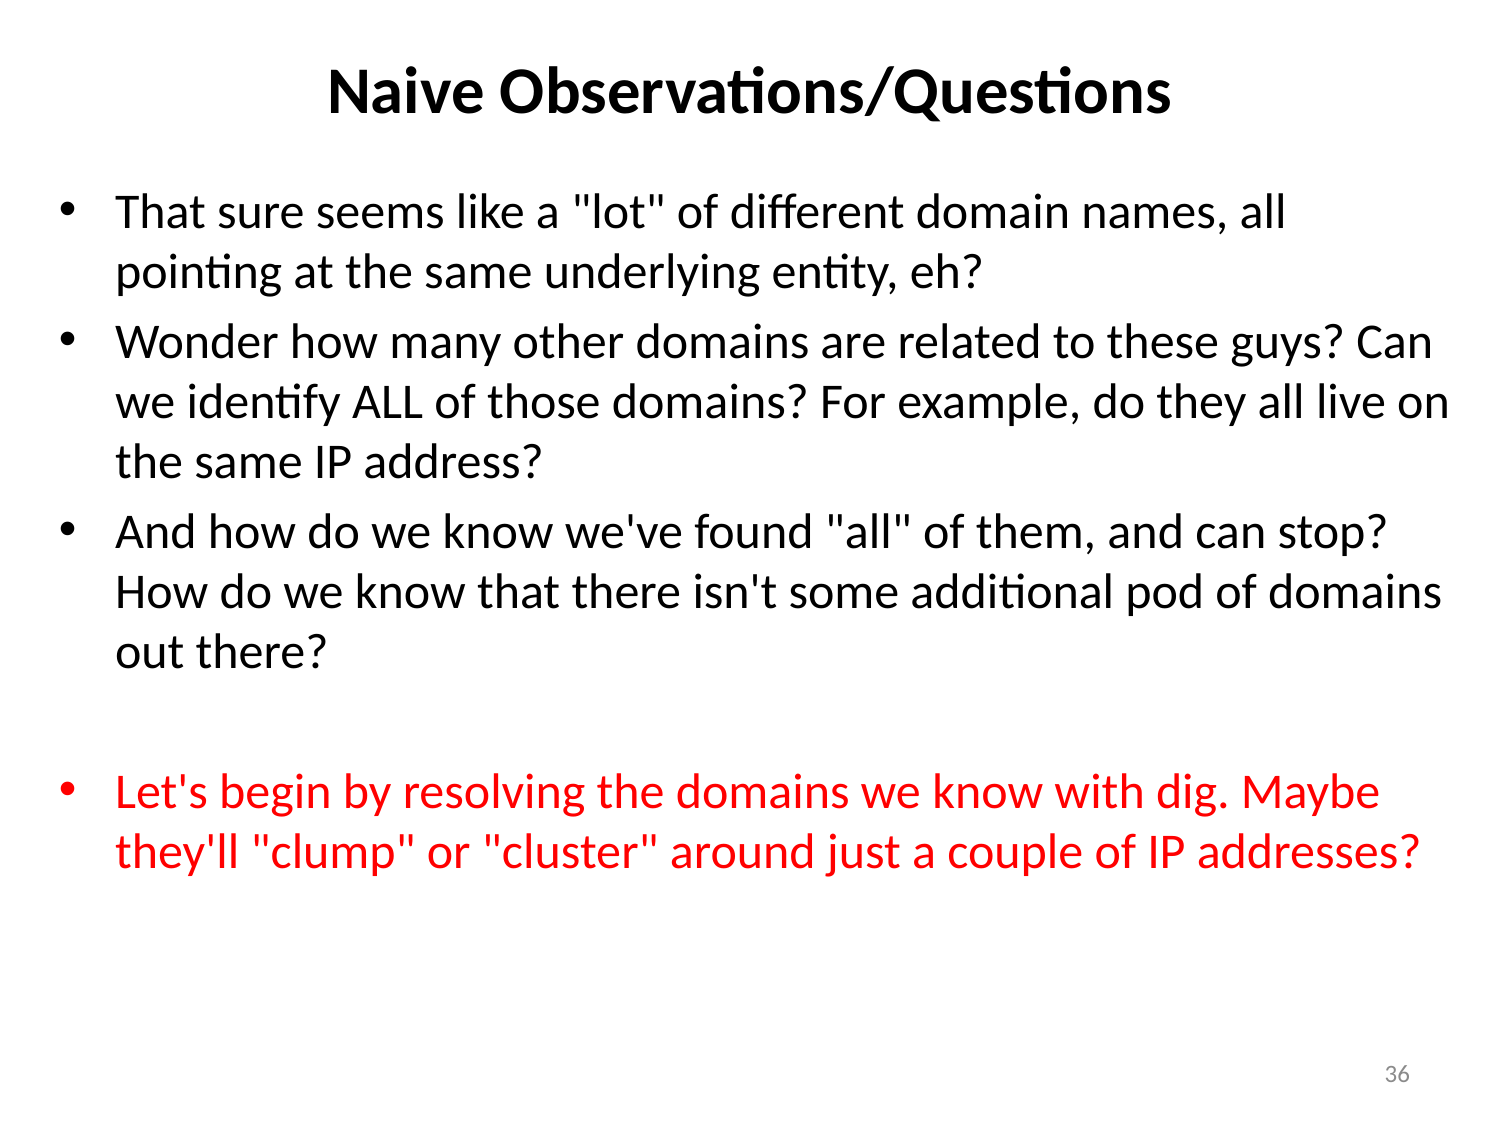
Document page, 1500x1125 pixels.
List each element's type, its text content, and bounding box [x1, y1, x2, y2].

list That sure seems like a "lot" of different domain names, all pointing at the same underlying entity, eh? Wonder how many other domains are related to these guys? Can we identify ALL of those domains? For example, do they all live on the same IP address? And how do we know we've found "all" of them, and can stop? How do we know that there isn't some additional pod of domains out there? Let's begin by resolving the domains we know with dig. Maybe they'll "clump" or "cluster" around just a couple of IP addresses? [43, 171, 1480, 1043]
title Naive Observations/Questions [75, 29, 1425, 145]
slide_number 36 [1074, 1042, 1425, 1103]
